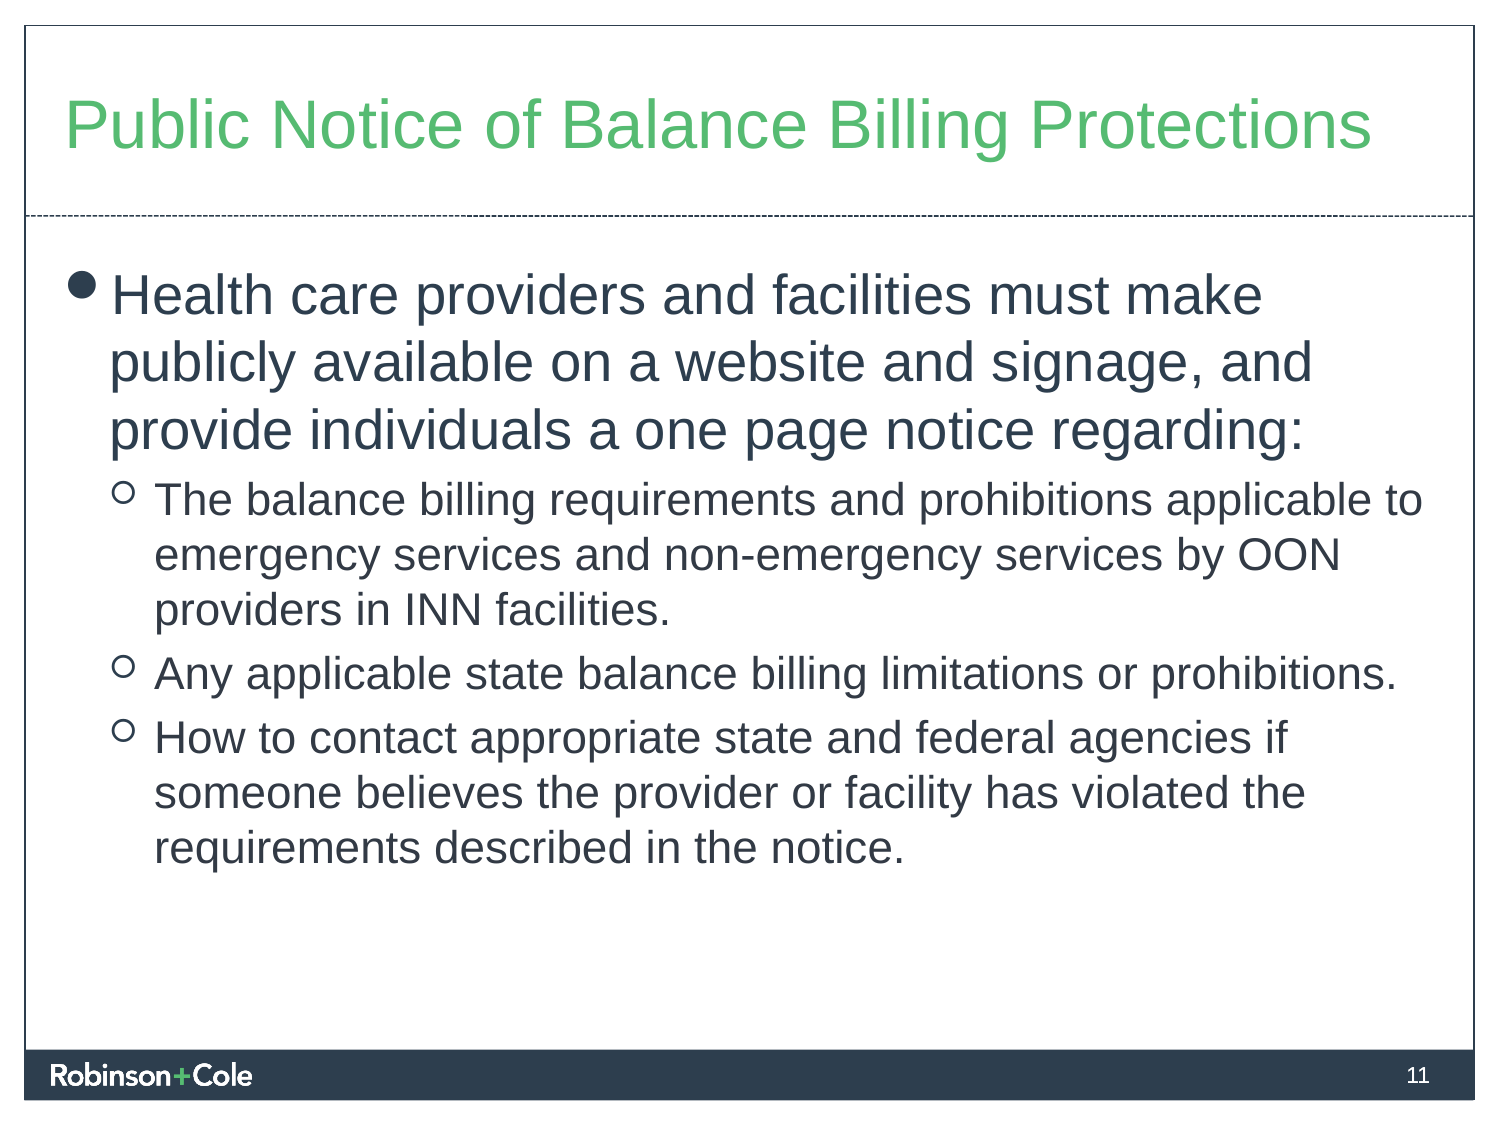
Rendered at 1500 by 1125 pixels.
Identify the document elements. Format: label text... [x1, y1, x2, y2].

list Health care providers and facilities must make publicly available on a website and signage, and provide individuals a one page notice regarding: The balance billing requirements and prohibitions applicable to emergency services and non-emergency services by OON providers in INN facilities. Any applicable state balance billing limitations or prohibitions. How to contact appropriate state and federal agencies if someone believes the provider or facility has violated the requirements described in the notice. [49, 250, 1445, 1001]
picture [51, 1062, 252, 1086]
title Public Notice of Balance Billing Protections [49, 50, 1450, 193]
